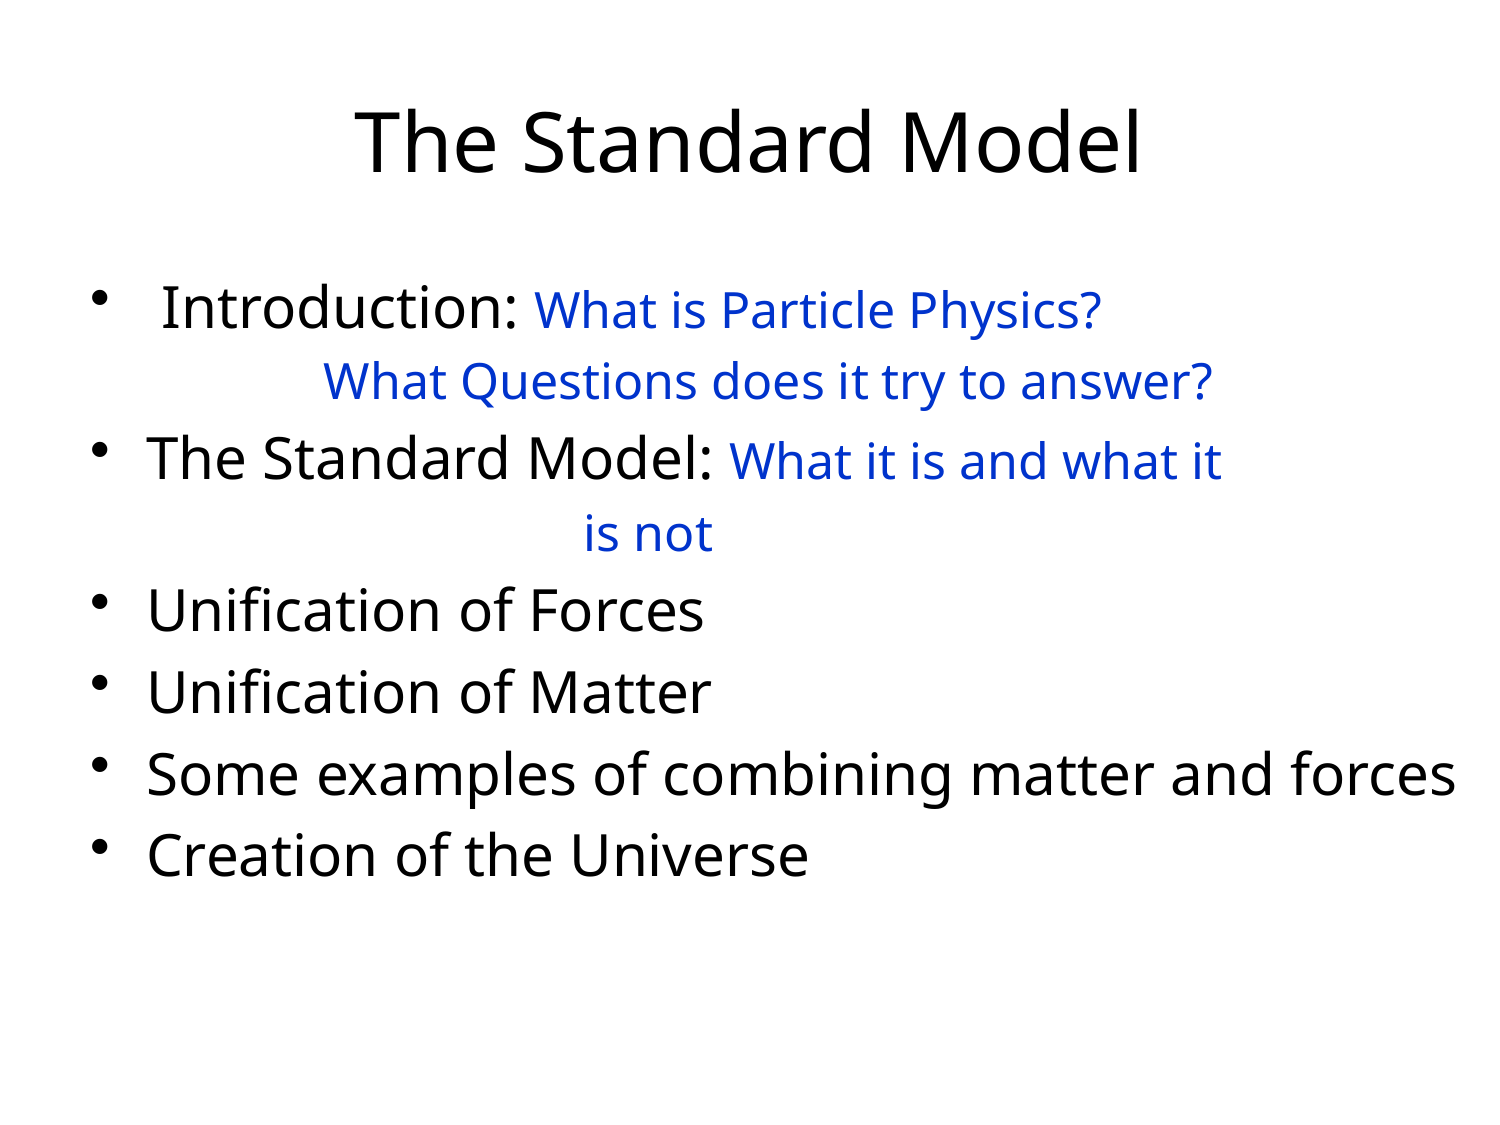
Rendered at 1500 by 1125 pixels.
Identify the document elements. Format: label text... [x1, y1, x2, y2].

list Introduction: What is Particle Physics? What Questions does it try to answer? The Standard Model: What it is and what it is not Unification of Forces Unification of Matter Some examples of combining matter and forces Creation of the Universe [75, 262, 1500, 1050]
title The Standard Model [75, 45, 1425, 233]
